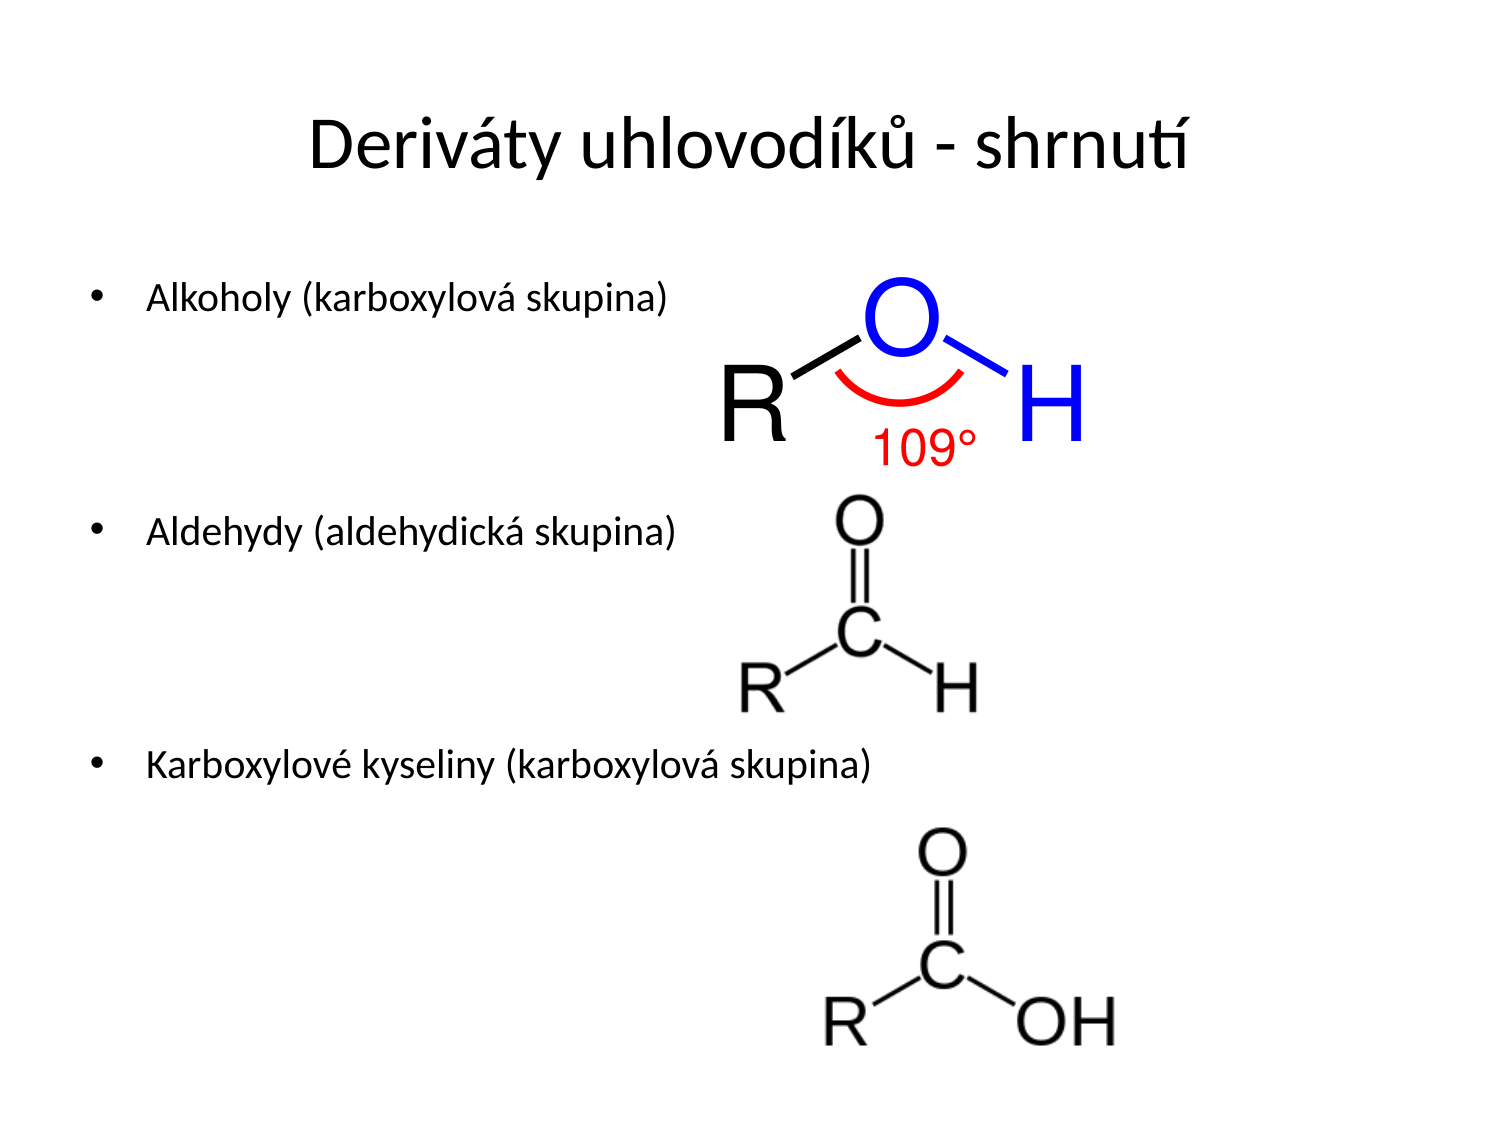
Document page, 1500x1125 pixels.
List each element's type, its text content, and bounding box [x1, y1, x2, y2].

picture [796, 798, 1142, 1074]
picture [702, 255, 1102, 740]
text_box Alkoholy (karboxylová skupina) Aldehydy (aldehydická skupina) Karboxylové kyseliny (karboxylová skupina) [75, 262, 1425, 1005]
text_box Deriváty uhlovodíků - shrnutí [75, 45, 1425, 233]
